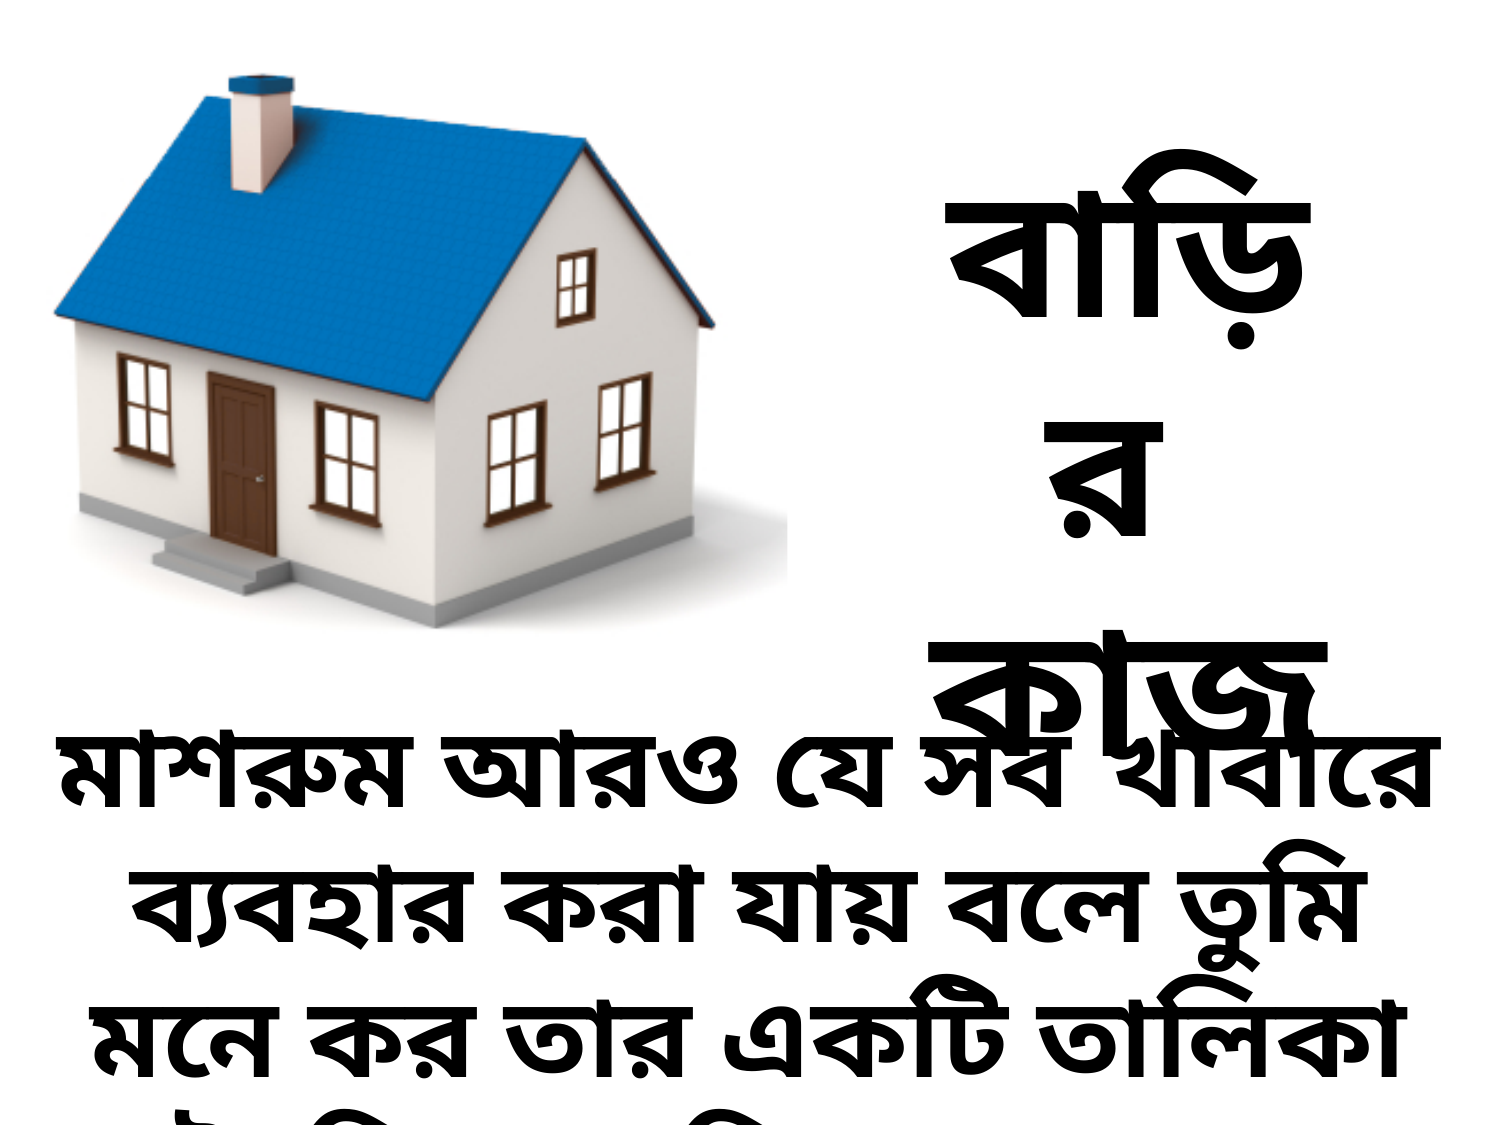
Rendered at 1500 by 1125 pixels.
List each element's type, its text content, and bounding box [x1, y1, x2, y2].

text_box বাড়ির কাজ [900, 126, 1357, 801]
picture [9, 11, 788, 652]
text_box মাশরুম আরও যে সব খাবারে ব্যবহার করা যায় বলে তুমি মনে কর তার একটি তালিকা তৈরি করে নিয়ে আসবে। [10, 687, 1488, 1125]
